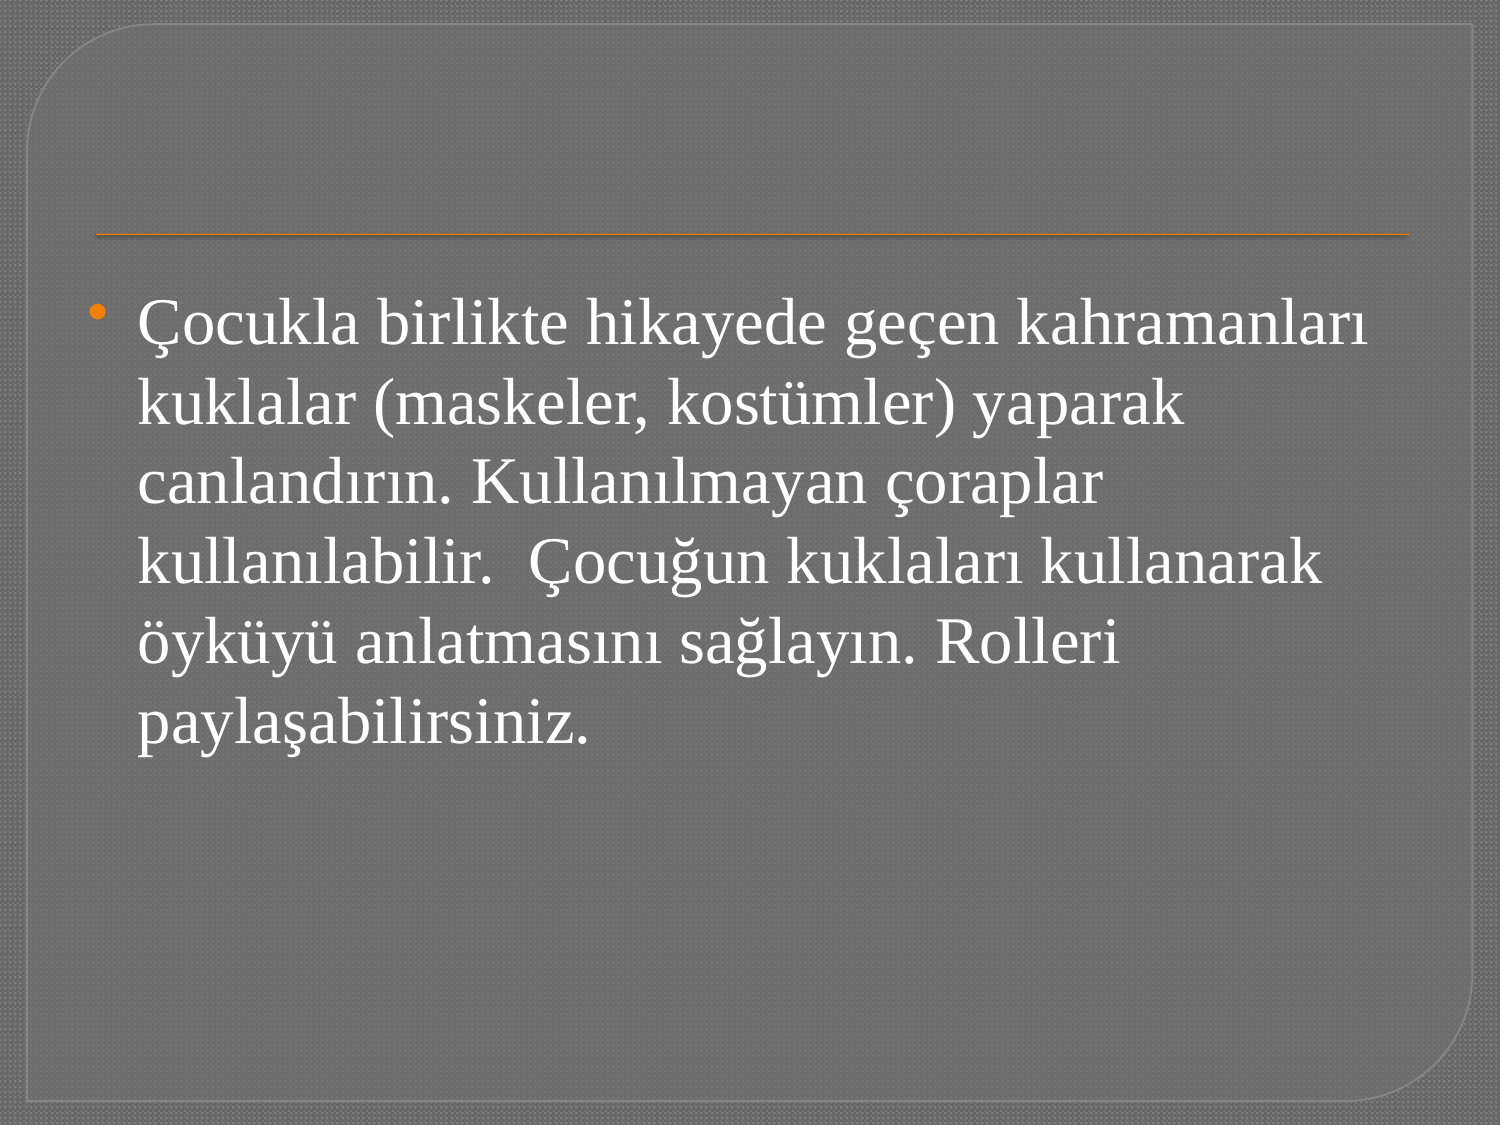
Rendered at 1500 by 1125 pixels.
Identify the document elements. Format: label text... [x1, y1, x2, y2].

list Çocukla birlikte hikayede geçen kahramanları kuklalar (maskeler, kostümler) yaparak canlandırın. Kullanılmayan çoraplar kullanılabilir. Çocuğun kuklaları kullanarak öyküyü anlatmasını sağlayın. Rolleri paylaşabilirsiniz. [75, 270, 1425, 1013]
